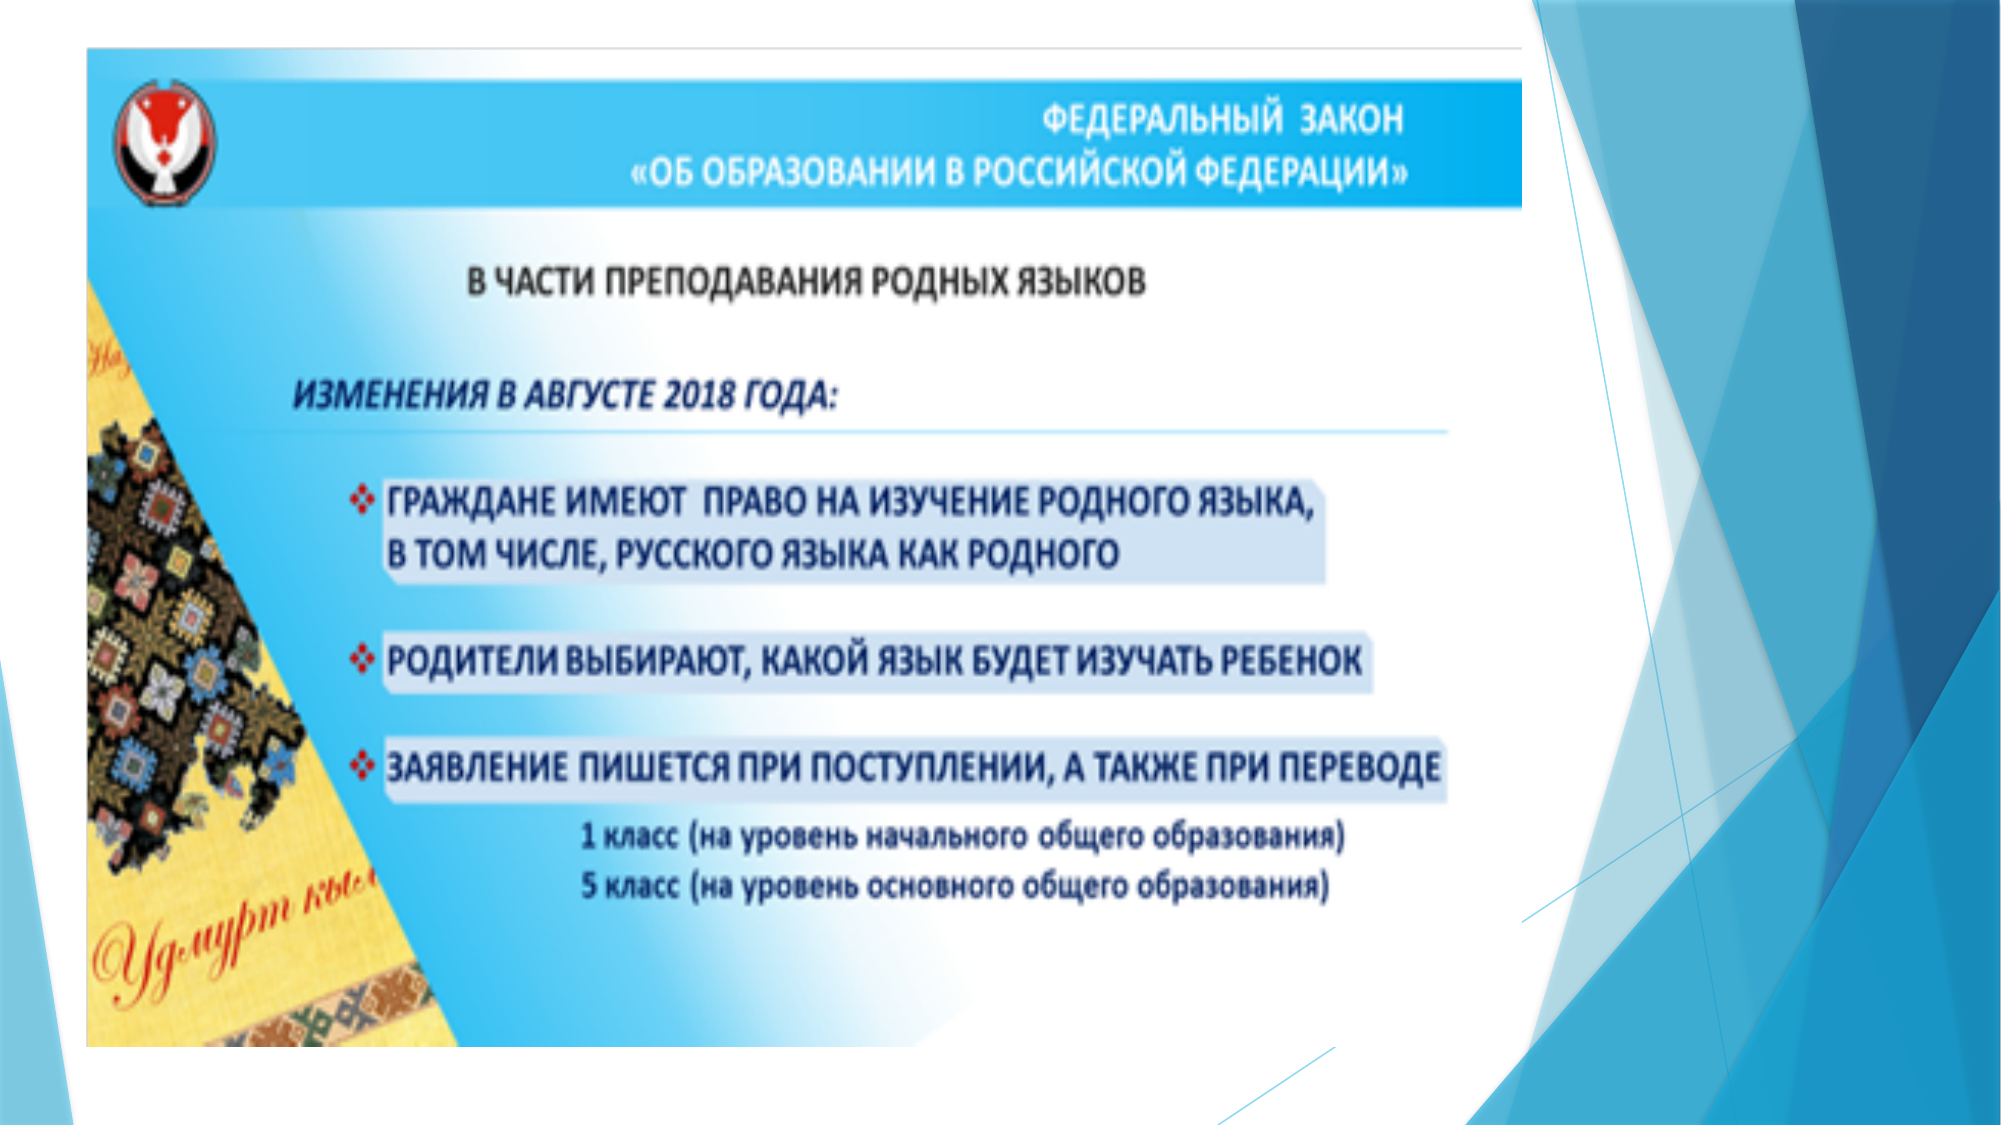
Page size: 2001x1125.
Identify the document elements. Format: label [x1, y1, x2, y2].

list [84, 45, 1522, 1047]
